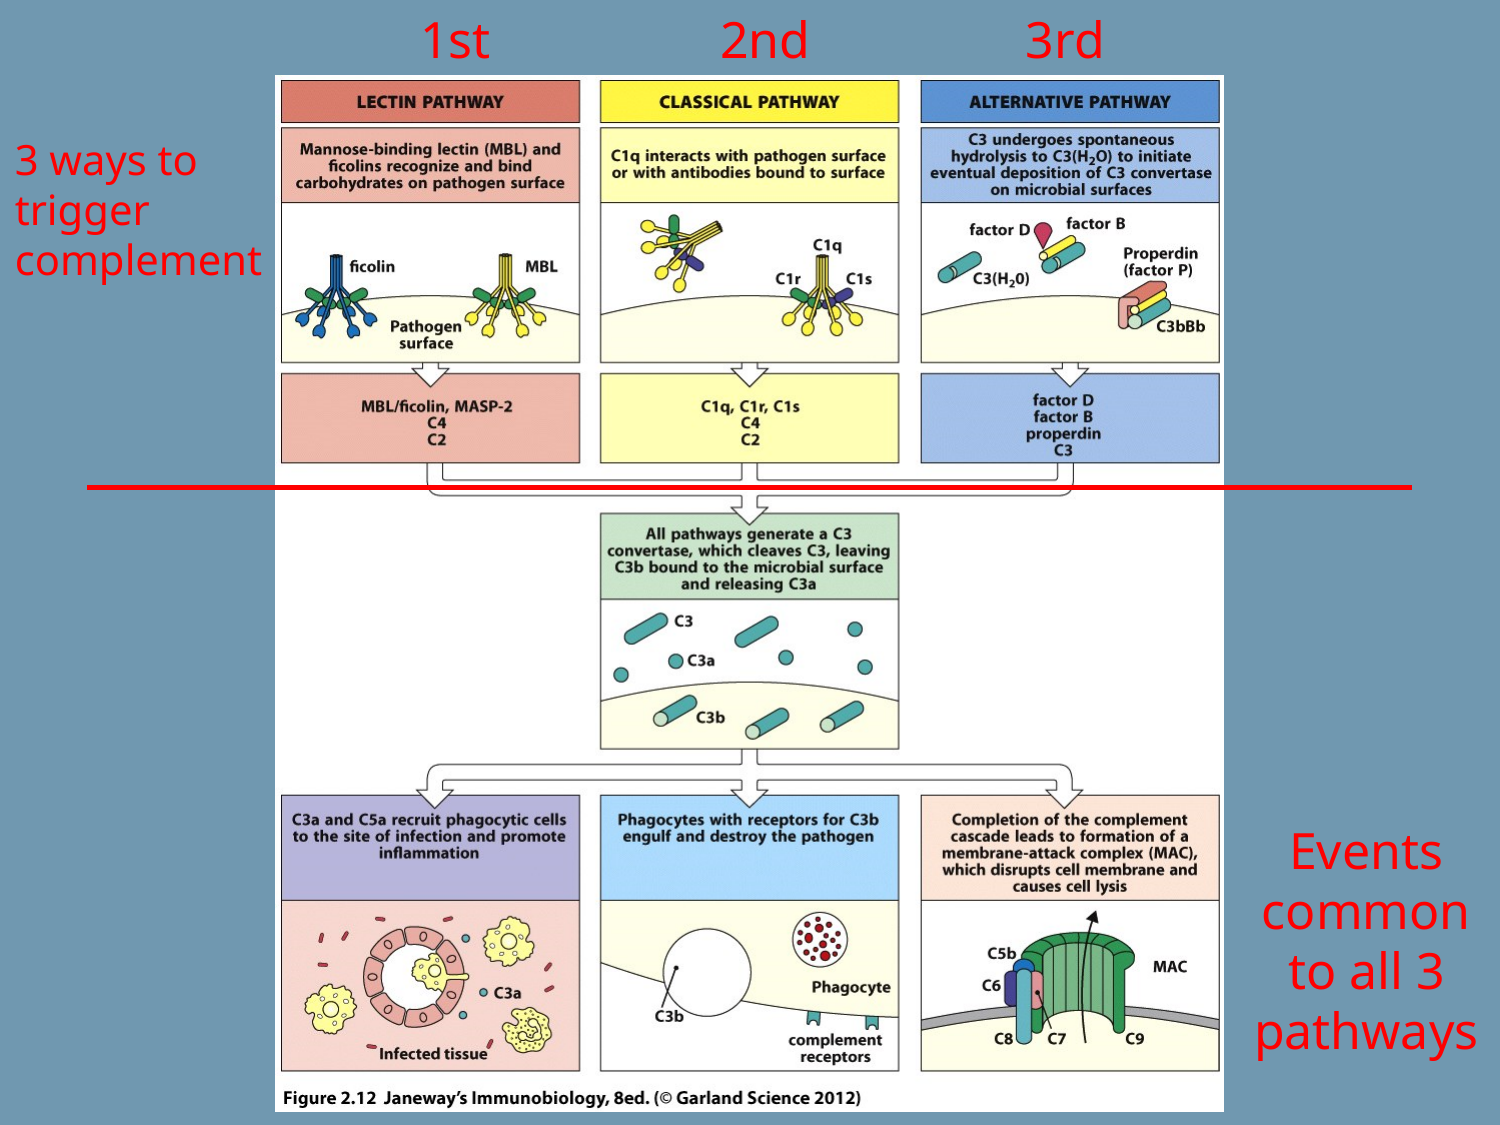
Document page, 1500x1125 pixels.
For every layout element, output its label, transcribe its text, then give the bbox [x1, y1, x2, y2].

picture [274, 75, 1224, 487]
text_box 1st 2nd 3rd [255, 1, 1204, 77]
text_box Events common to all 3 pathways [1228, 812, 1500, 1068]
picture [274, 488, 1224, 1113]
text_box 3 ways to trigger complement [0, 126, 269, 292]
